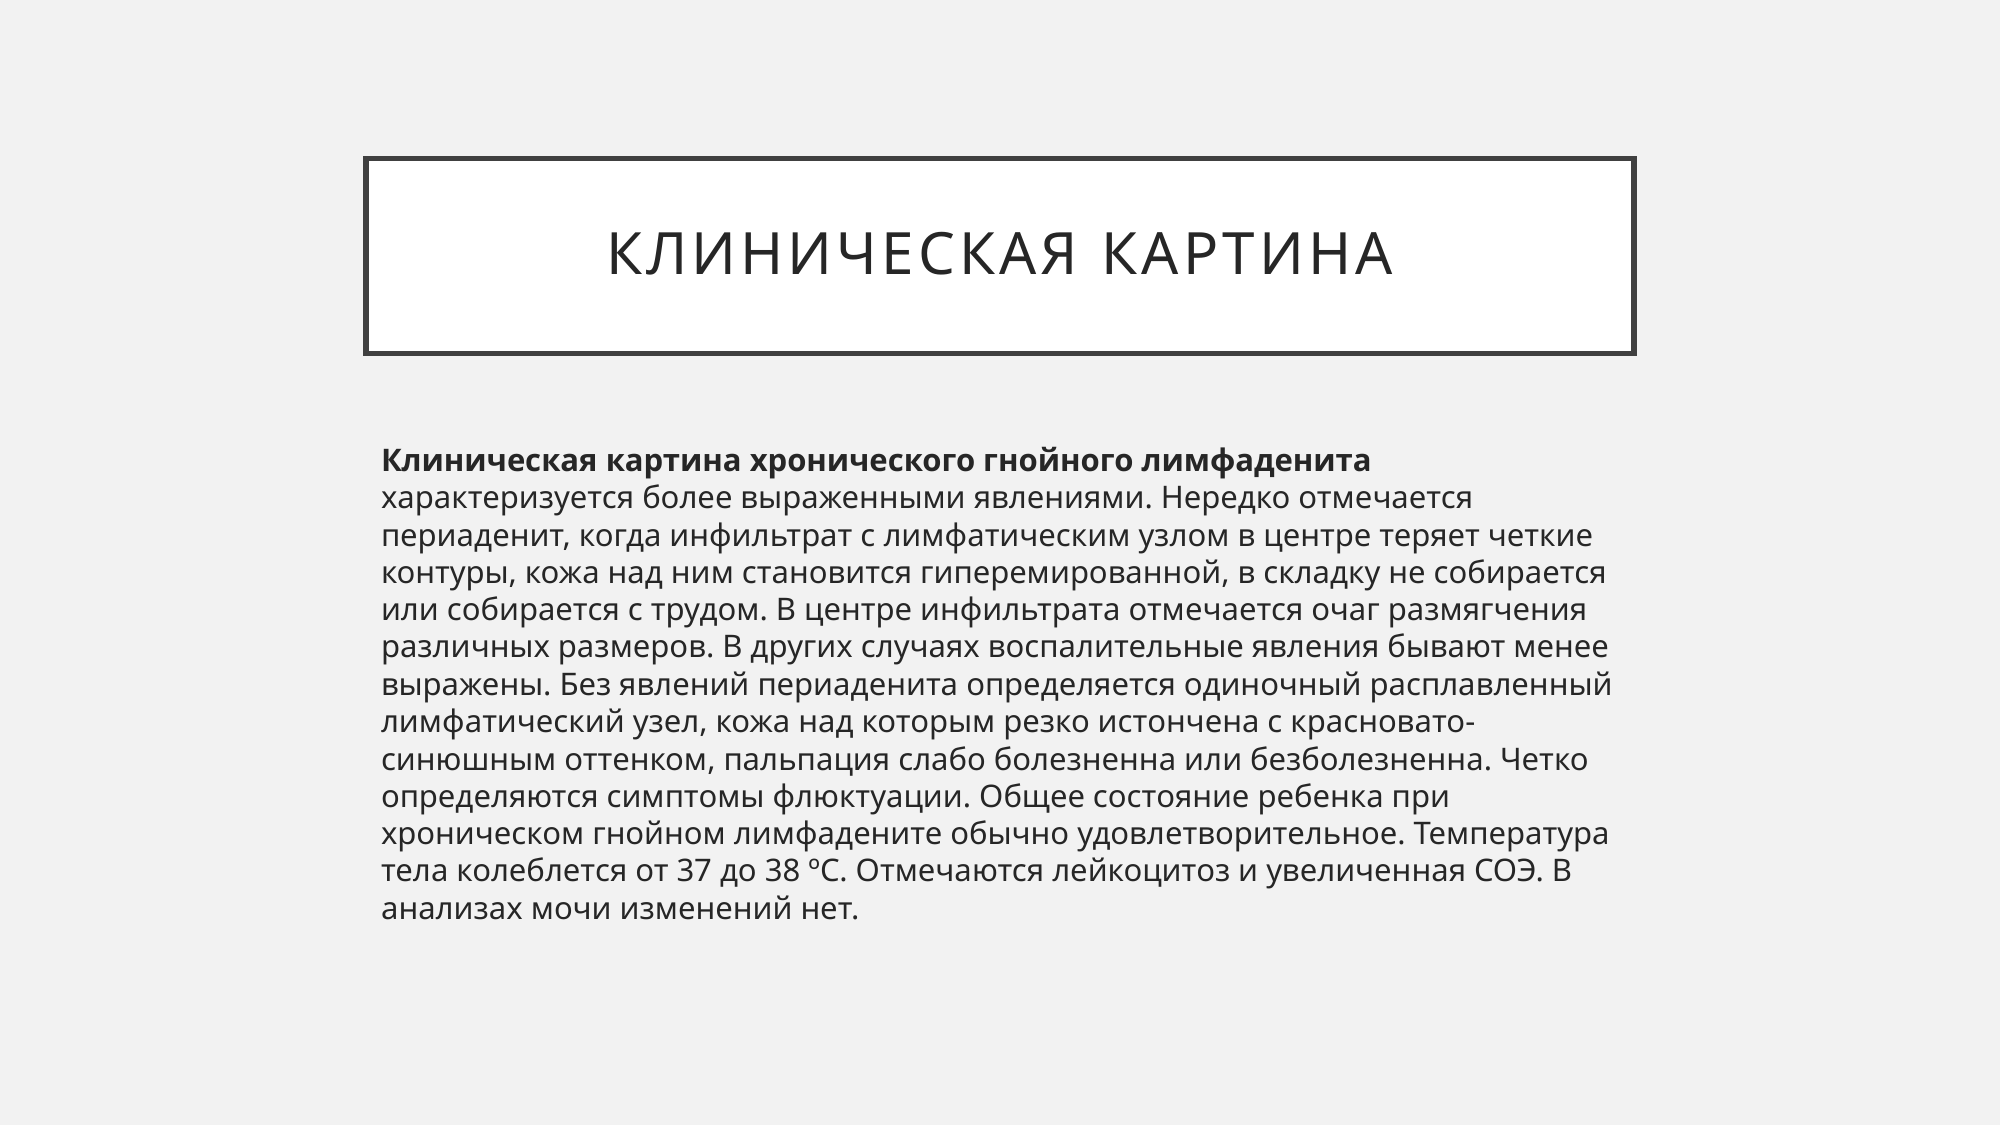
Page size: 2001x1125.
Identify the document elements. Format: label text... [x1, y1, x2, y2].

title Клиническая картина [363, 156, 1637, 356]
list Клиническая картина хронического гнойного лимфаденита характеризуется более выраженными явлениями. Нередко отмечается периаденит, когда инфильтрат с лимфатическим узлом в центре теряет четкие контуры, кожа над ним становится гиперемированной, в складку не собирается или собирается с трудом. В центре инфильтрата отмечается очаг размягчения различных размеров. В других случаях воспалительные явления бывают менее выражены. Без явлений периаденита определяется одиночный расплавленный лимфатический узел, кожа над которым резко истончена с красновато-синюшным оттенком, пальпация слабо болезненна или безболезненна. Четко определяются симптомы флюктуации. Общее состояние ребенка при хроническом гнойном лимфадените обычно удовлетворительное. Температура тела колеблется от 37 до 38 ºС. Отмечаются лейкоцитоз и увеличенная СОЭ. В анализах мочи изменений нет. [366, 432, 1634, 942]
